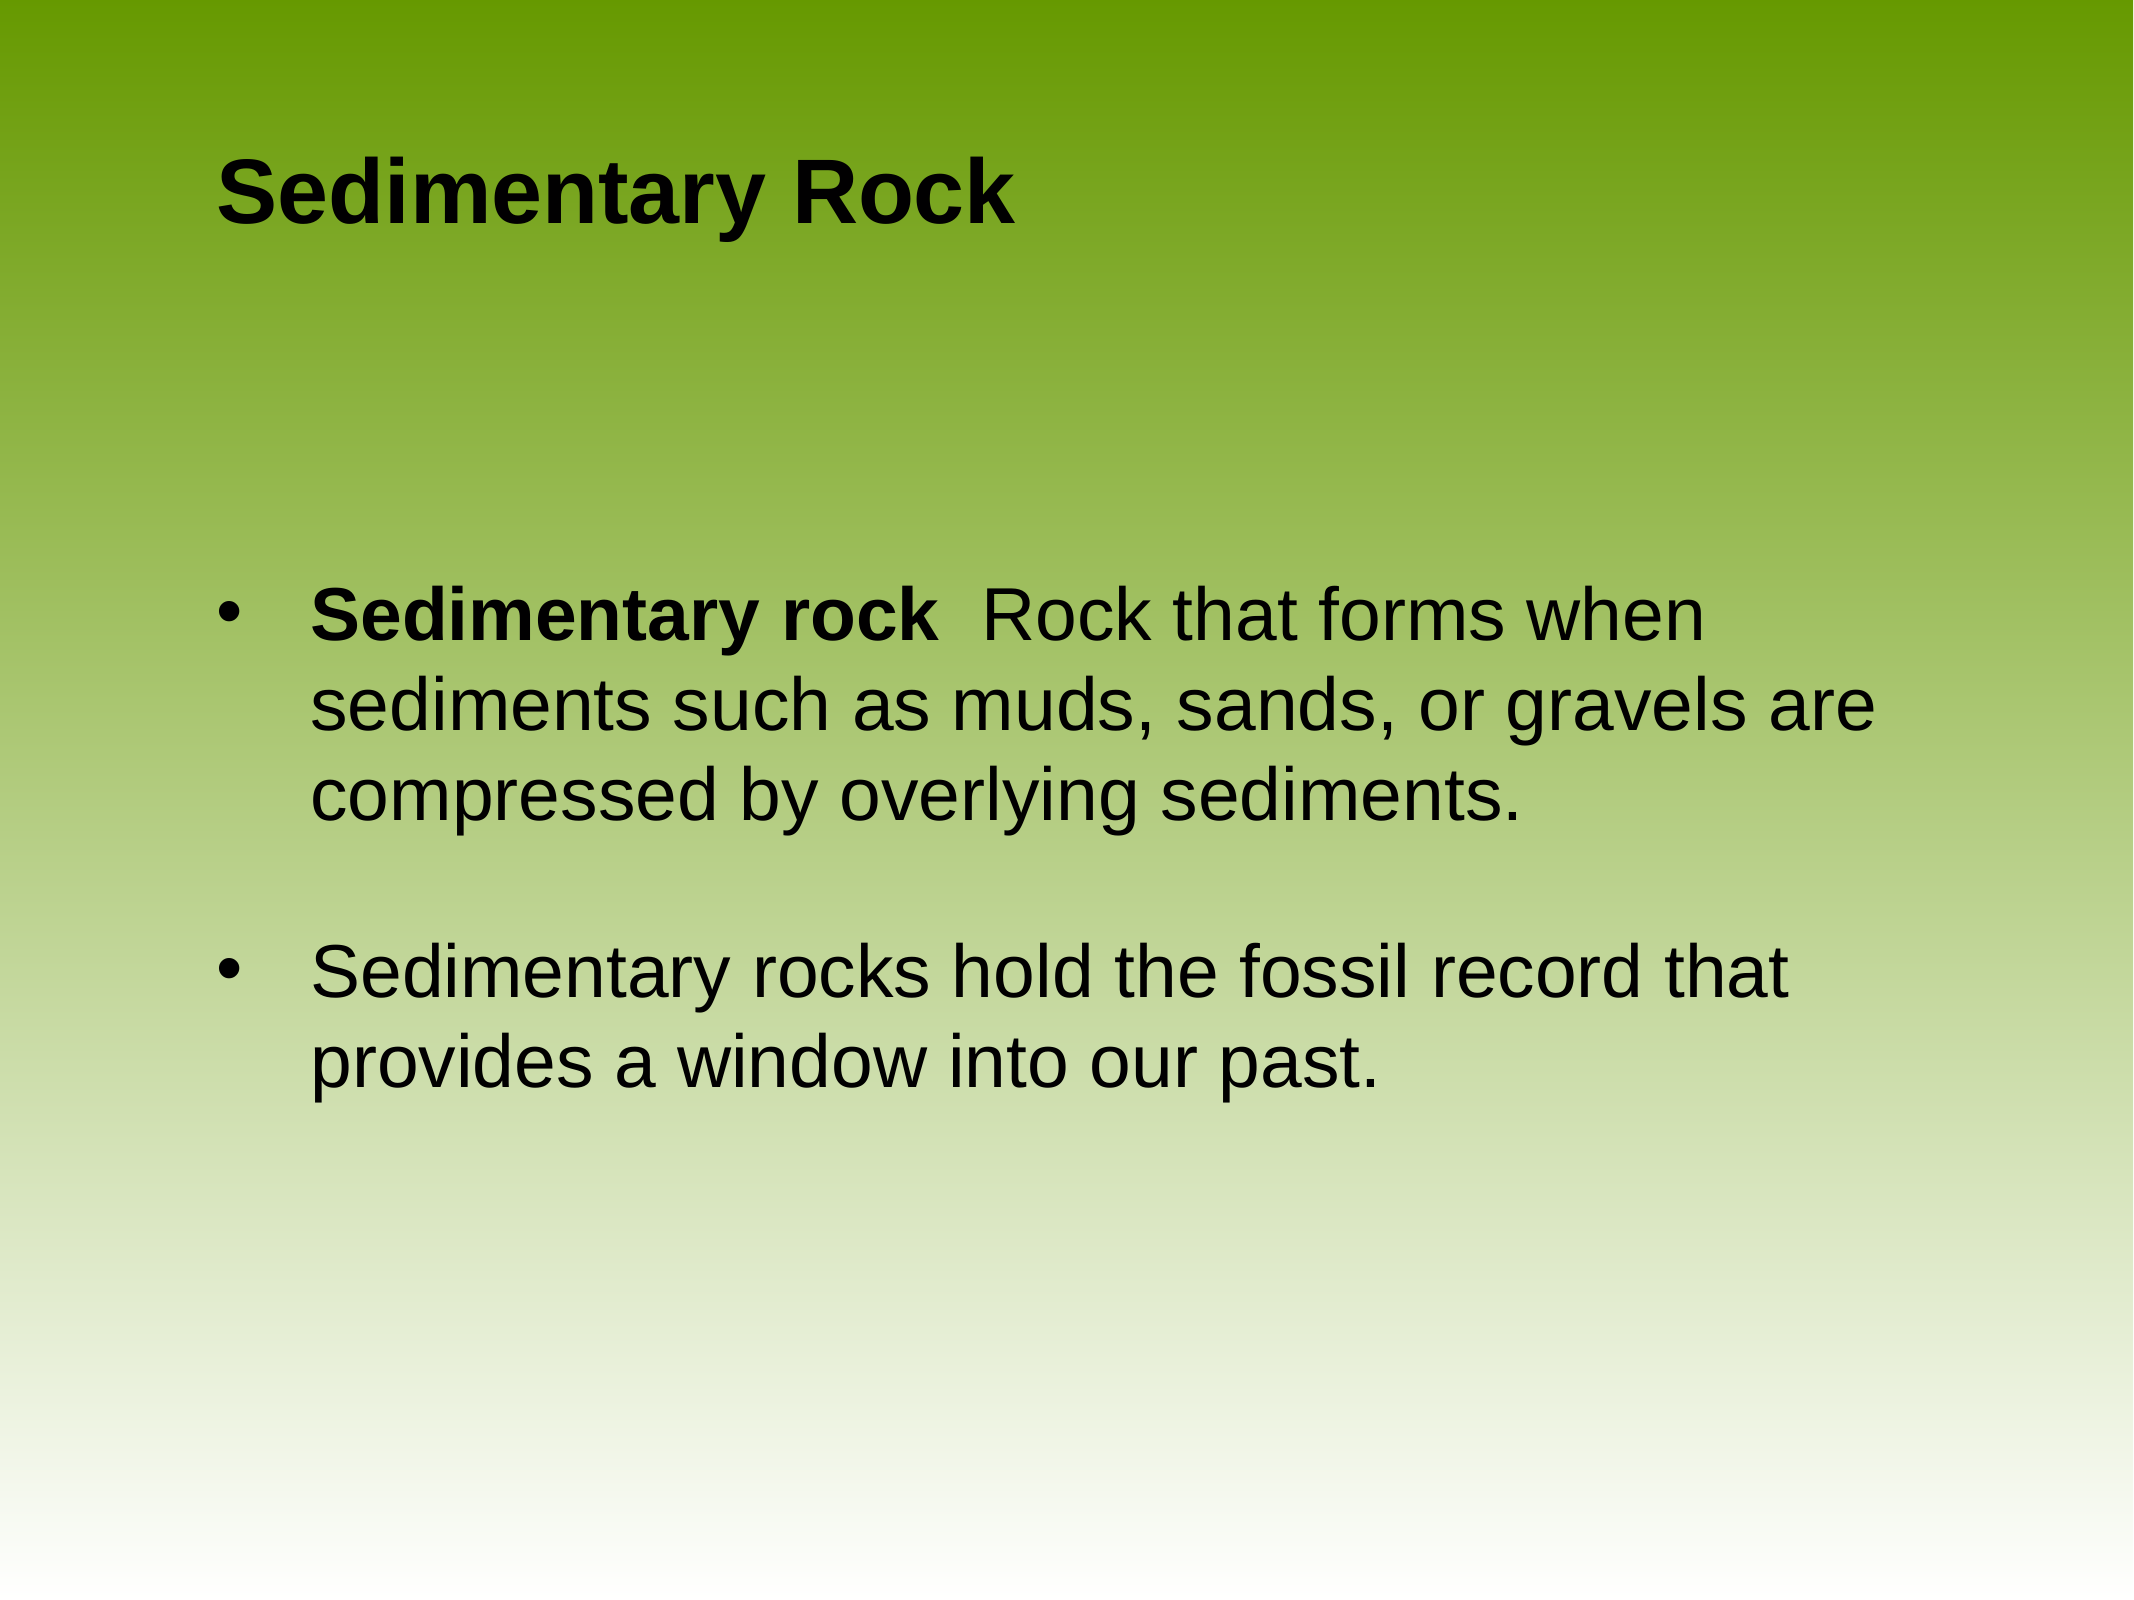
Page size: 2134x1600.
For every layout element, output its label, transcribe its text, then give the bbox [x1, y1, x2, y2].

title Sedimentary Rock [208, 39, 1925, 443]
list Sedimentary rock Rock that forms when sediments such as muds, sands, or gravels are compressed by overlying sediments. Sedimentary rocks hold the fossil record that provides a window into our past. [208, 443, 1925, 1402]
